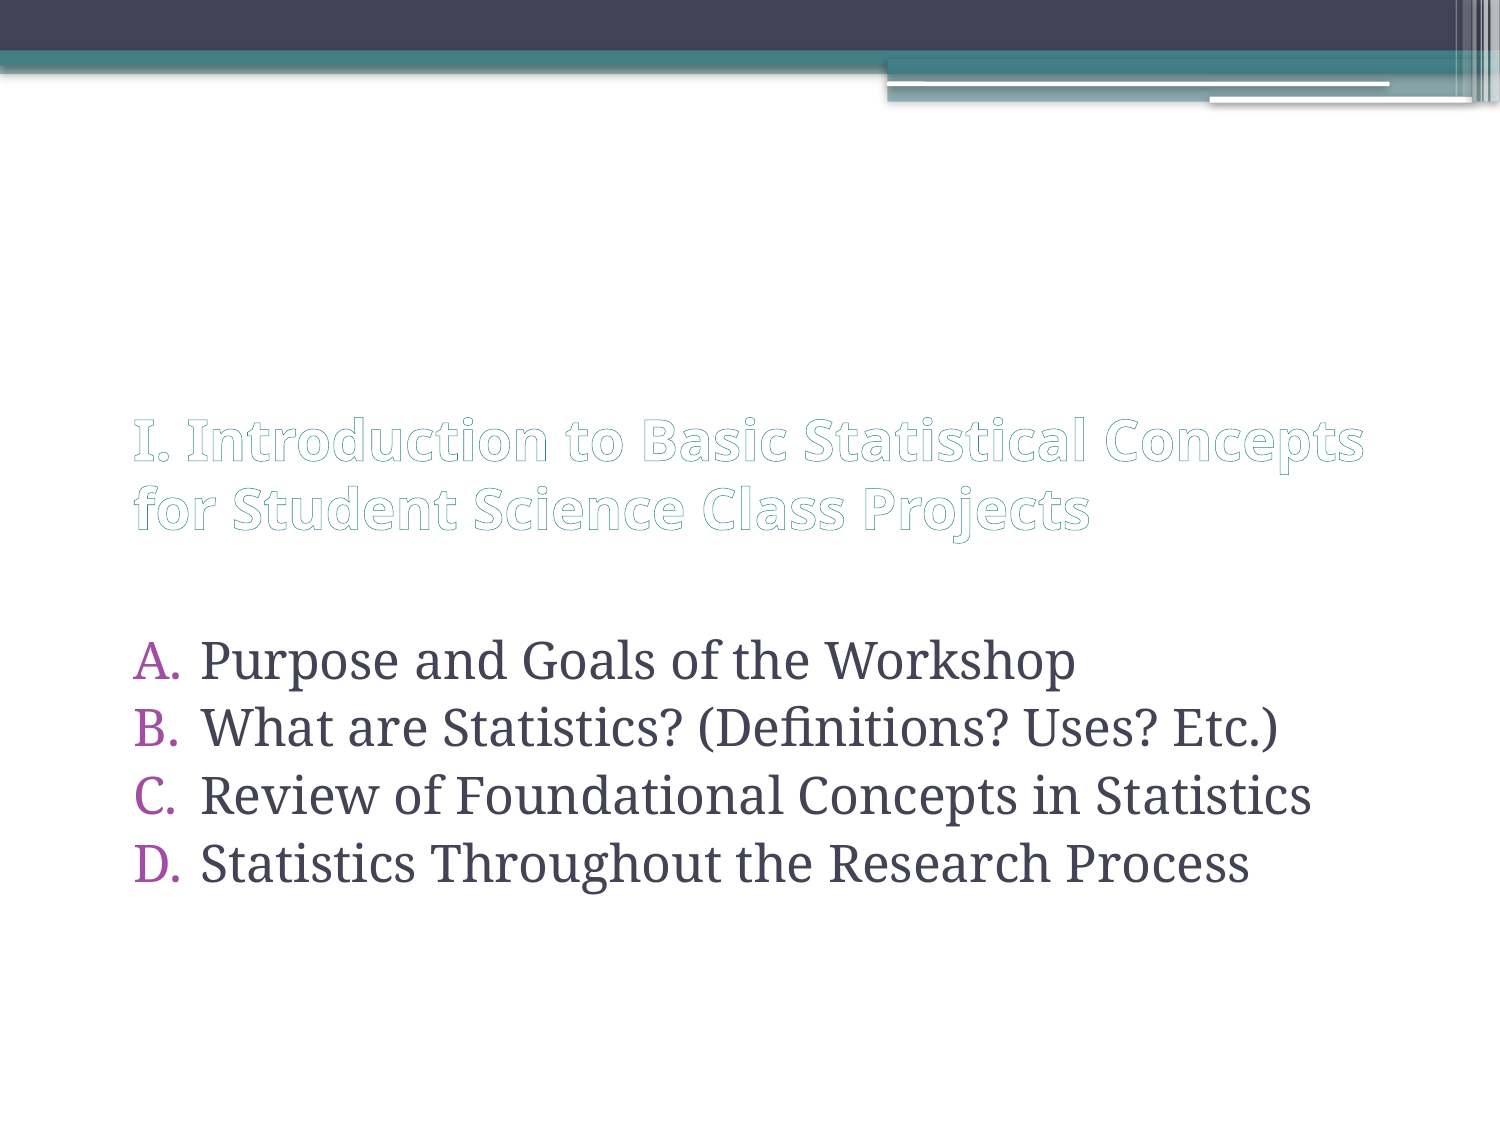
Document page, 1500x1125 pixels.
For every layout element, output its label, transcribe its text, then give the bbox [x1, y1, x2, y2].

title I. Introduction to Basic Statistical Concepts for Student Science Class Projects [118, 324, 1394, 549]
list Purpose and Goals of the Workshop What are Statistics? (Definitions? Uses? Etc.) Review of Foundational Concepts in Statistics Statistics Throughout the Research Process [118, 552, 1394, 1038]
